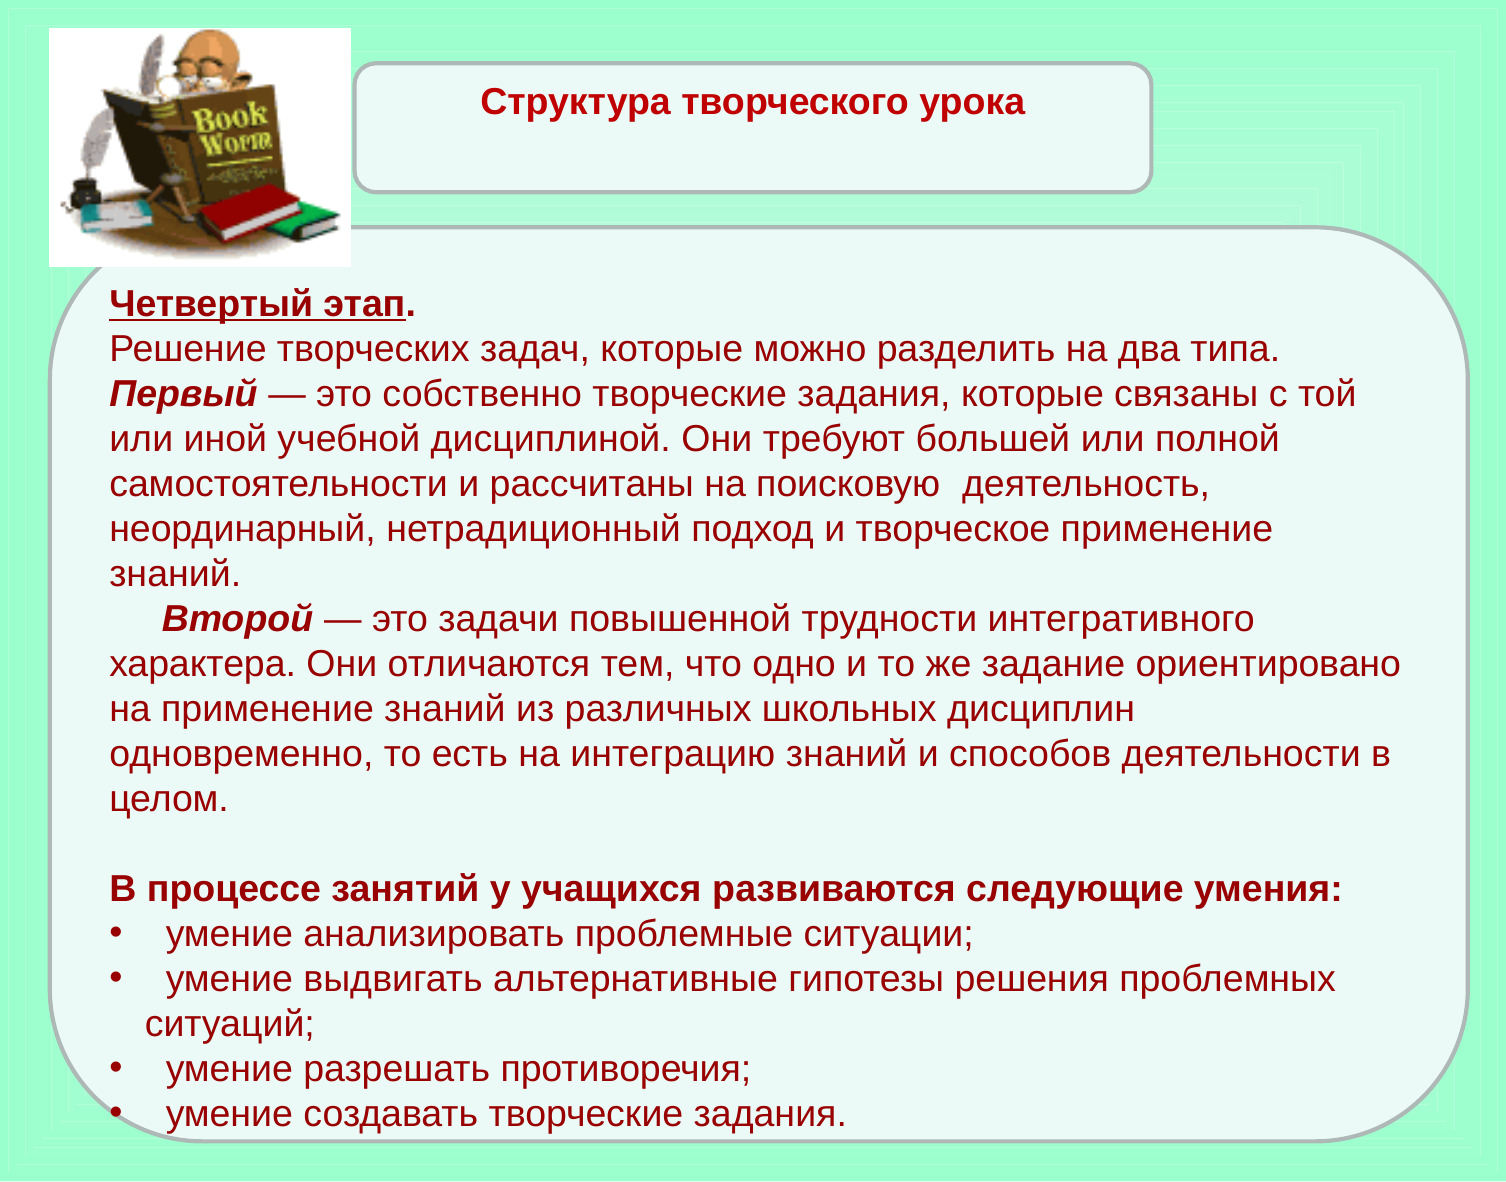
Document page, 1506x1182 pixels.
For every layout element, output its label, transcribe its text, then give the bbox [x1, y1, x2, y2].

text_box Четвертый этап. Решение творческих задач, которые можно разделить на два типа. Первый — это собственно творческие задания, которые связаны с той или иной учебной дисциплиной. Они требуют большей или полной самостоятельности и рассчитаны на поисковую деятельность, неординарный, нетрадиционный подход и творческое применение знаний. Второй — это задачи повышенной трудности интегративного характера. Они отличаются тем, что одно и то же задание ориентировано на применение знаний из различных школьных дисциплин одновременно, то есть на интеграцию знаний и способов деятельности в целом. В процессе занятий у учащихся развиваются следующие умения: умение анализировать проблемные ситуации; умение выдвигать альтернативные гипотезы решения проблемных ситуаций; умение разрешать противоречия; умение создавать творческие задания. [47, 225, 1470, 1144]
picture [49, 27, 351, 268]
text_box Структура творческого урока [355, 61, 1154, 195]
